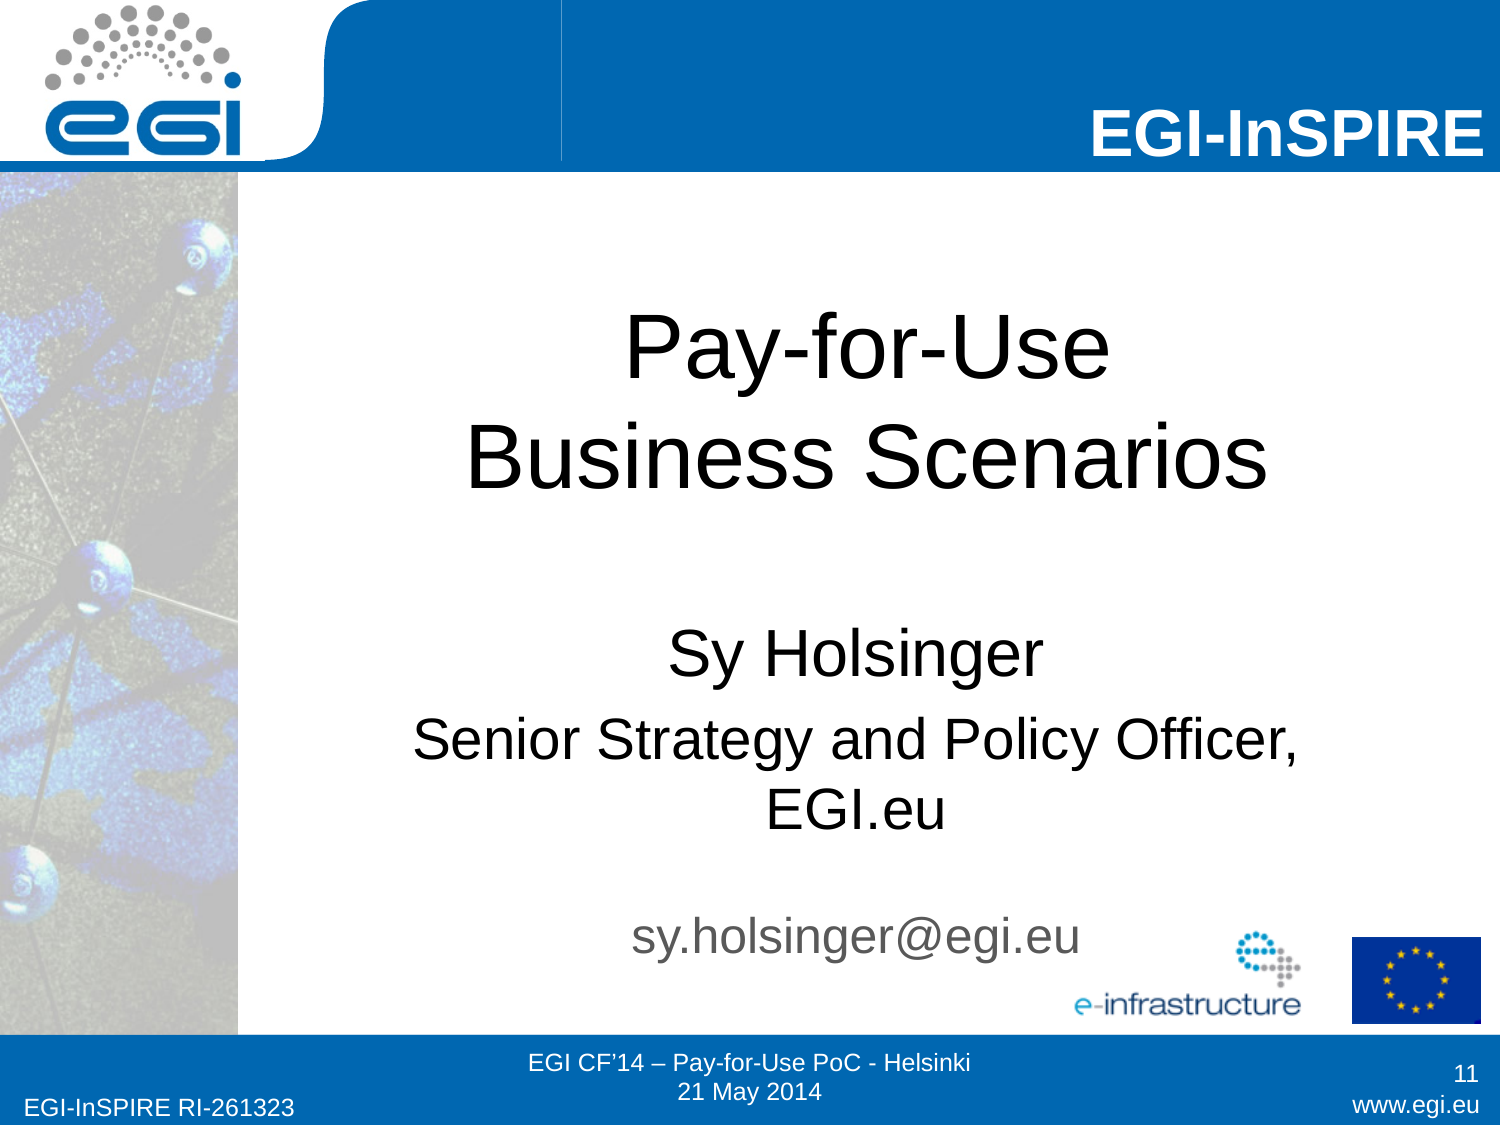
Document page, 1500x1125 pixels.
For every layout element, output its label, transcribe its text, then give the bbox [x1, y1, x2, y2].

subtitle Sy Holsinger Senior Strategy and Policy Officer, EGI.eu sy.holsinger@egi.eu [371, 602, 1341, 882]
slide_number 11 [1144, 1042, 1495, 1103]
footer EGI CF’14 – Pay-for-Use PoC - Helsinki 21 May 2014 [512, 1045, 988, 1106]
picture [1352, 937, 1481, 1024]
picture [0, 172, 238, 1034]
title Pay-for-Use Business Scenarios [277, 243, 1459, 551]
picture [0, 0, 265, 161]
picture [1069, 925, 1307, 1022]
